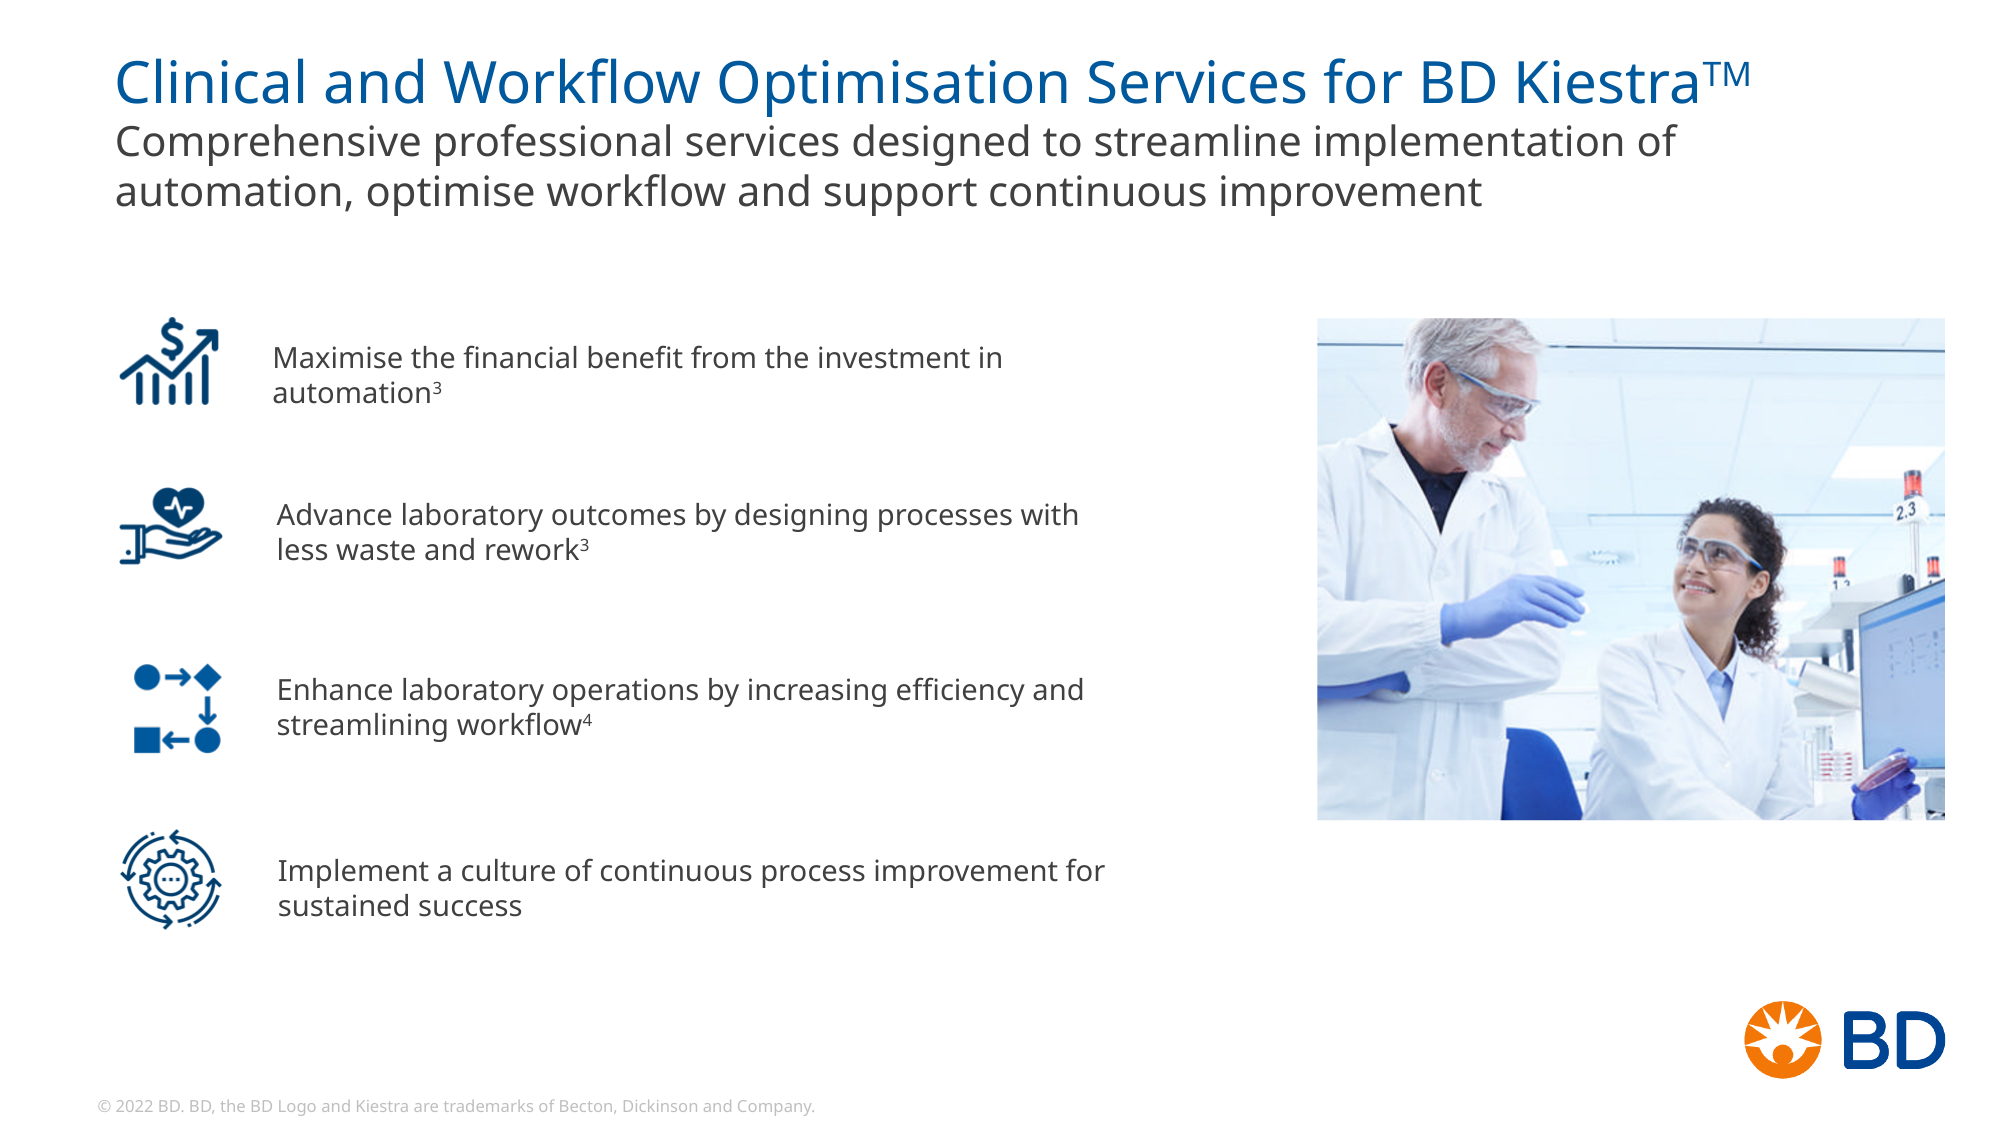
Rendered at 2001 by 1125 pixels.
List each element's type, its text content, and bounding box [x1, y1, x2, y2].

text_box Advance laboratory outcomes by designing processes with less waste and rework3 [261, 488, 1196, 574]
picture [1317, 318, 1946, 821]
title Clinical and Workflow Optimisation Services for BD KiestraTM Comprehensive professional services designed to streamline implementation of automation, optimise workflow and support continuous improvement [99, 0, 1900, 251]
picture [116, 646, 241, 770]
picture [114, 306, 224, 416]
picture [116, 824, 226, 934]
picture [116, 471, 226, 581]
picture [1687, 953, 2001, 1125]
text_box © 2022 BD. BD, the BD Logo and Kiestra are trademarks of Becton, Dickinson and Company. [82, 1088, 1850, 1124]
text_box Maximise the financial benefit from the investment in automation3 [257, 331, 1162, 417]
text_box Implement a culture of continuous process improvement for sustained success [263, 844, 1179, 930]
text_box Enhance laboratory operations by increasing efficiency and streamlining workflow4 [261, 663, 1196, 749]
